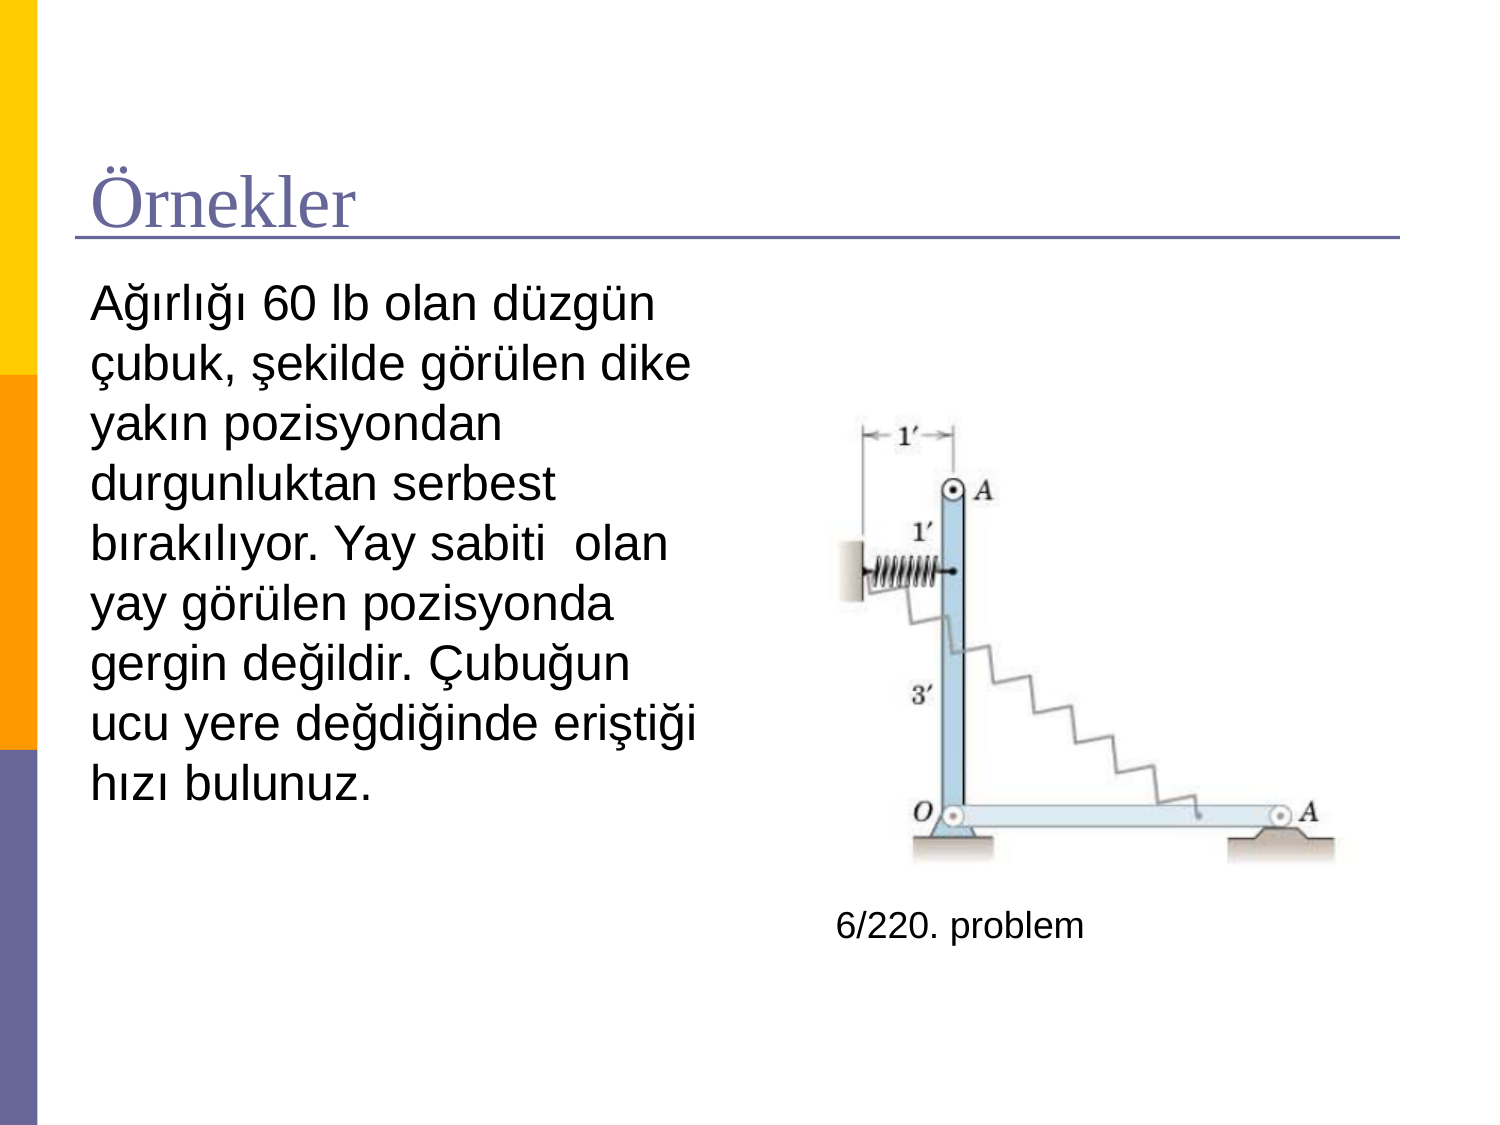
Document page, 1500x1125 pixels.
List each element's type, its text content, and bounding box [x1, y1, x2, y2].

title Örnekler [75, 45, 1425, 250]
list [804, 395, 1383, 873]
text_box 6/220. problem [820, 893, 1388, 953]
